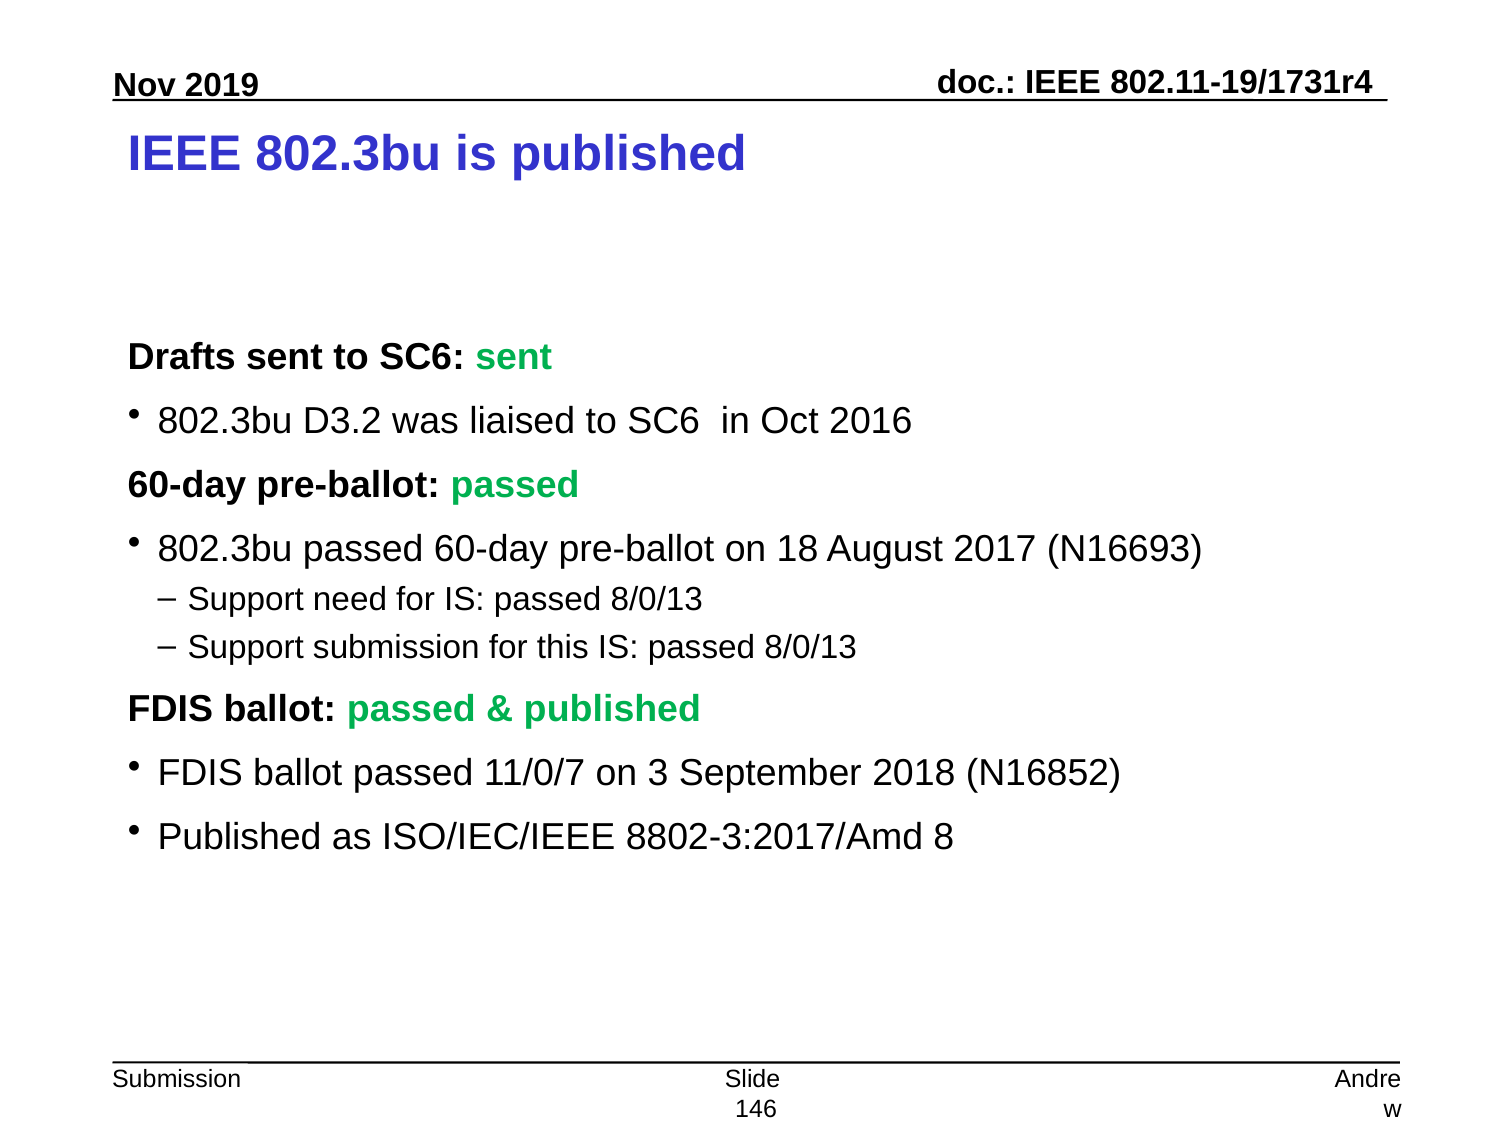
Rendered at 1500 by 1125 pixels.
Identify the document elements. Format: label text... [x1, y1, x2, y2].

slide_number Slide 146 [709, 1061, 803, 1093]
footer Andrew Myles, Cisco [1320, 1061, 1402, 1093]
title IEEE 802.3bu is published [112, 112, 1388, 288]
list Drafts sent to SC6: sent 802.3bu D3.2 was liaised to SC6 in Oct 2016 60-day pre-ballot: passed 802.3bu passed 60-day pre-ballot on 18 August 2017 (N16693) Support need for IS: passed 8/0/13 Support submission for this IS: passed 8/0/13 FDIS ballot: passed & published FDIS ballot passed 11/0/7 on 3 September 2018 (N16852) Published as ISO/IEC/IEEE 8802-3:2017/Amd 8 [112, 324, 1388, 1000]
